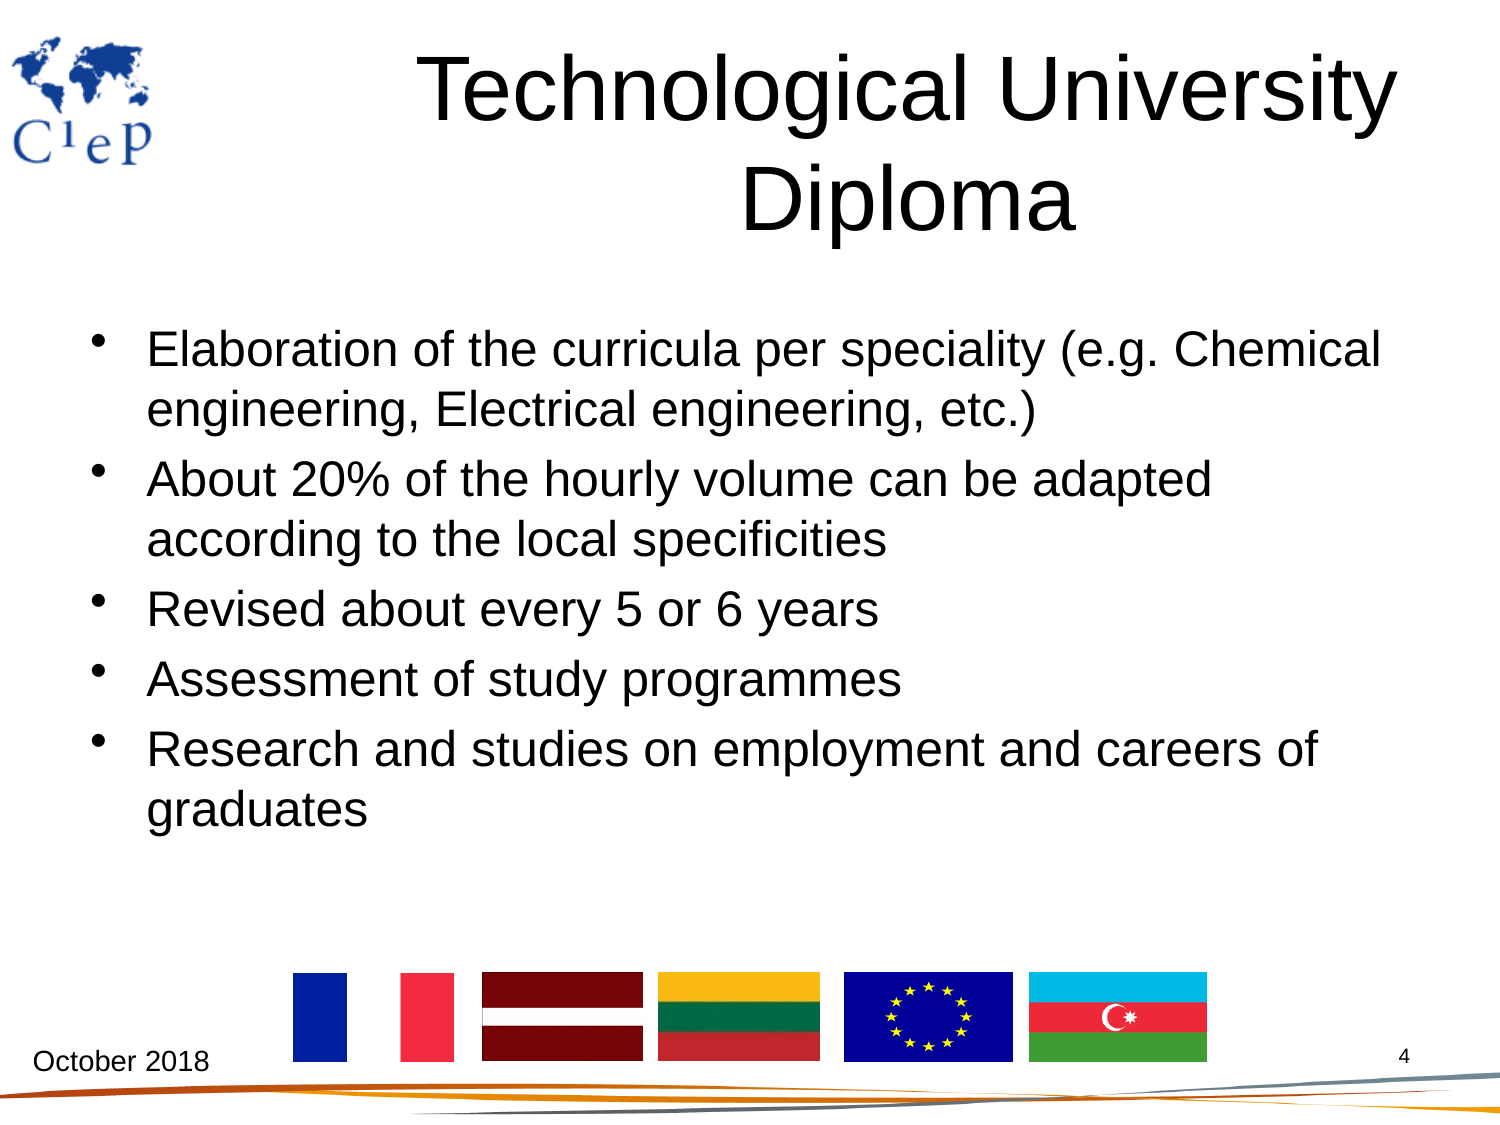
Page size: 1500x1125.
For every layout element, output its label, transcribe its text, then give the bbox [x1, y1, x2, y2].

slide_number 4 [1074, 1035, 1425, 1068]
picture [658, 972, 820, 1061]
title Technological University Diploma [391, 45, 1425, 233]
picture [1029, 1003, 1207, 1062]
footer October 2018 [17, 1035, 493, 1068]
list Elaboration of the curricula per speciality (e.g. Chemical engineering, Electrical engineering, etc.) About 20% of the hourly volume can be adapted according to the local specificities Revised about every 5 or 6 years Assessment of study programmes Research and studies on employment and careers of graduates [75, 309, 1425, 871]
picture [10, 3, 155, 256]
picture [293, 973, 454, 1035]
picture [0, 1069, 1500, 1125]
